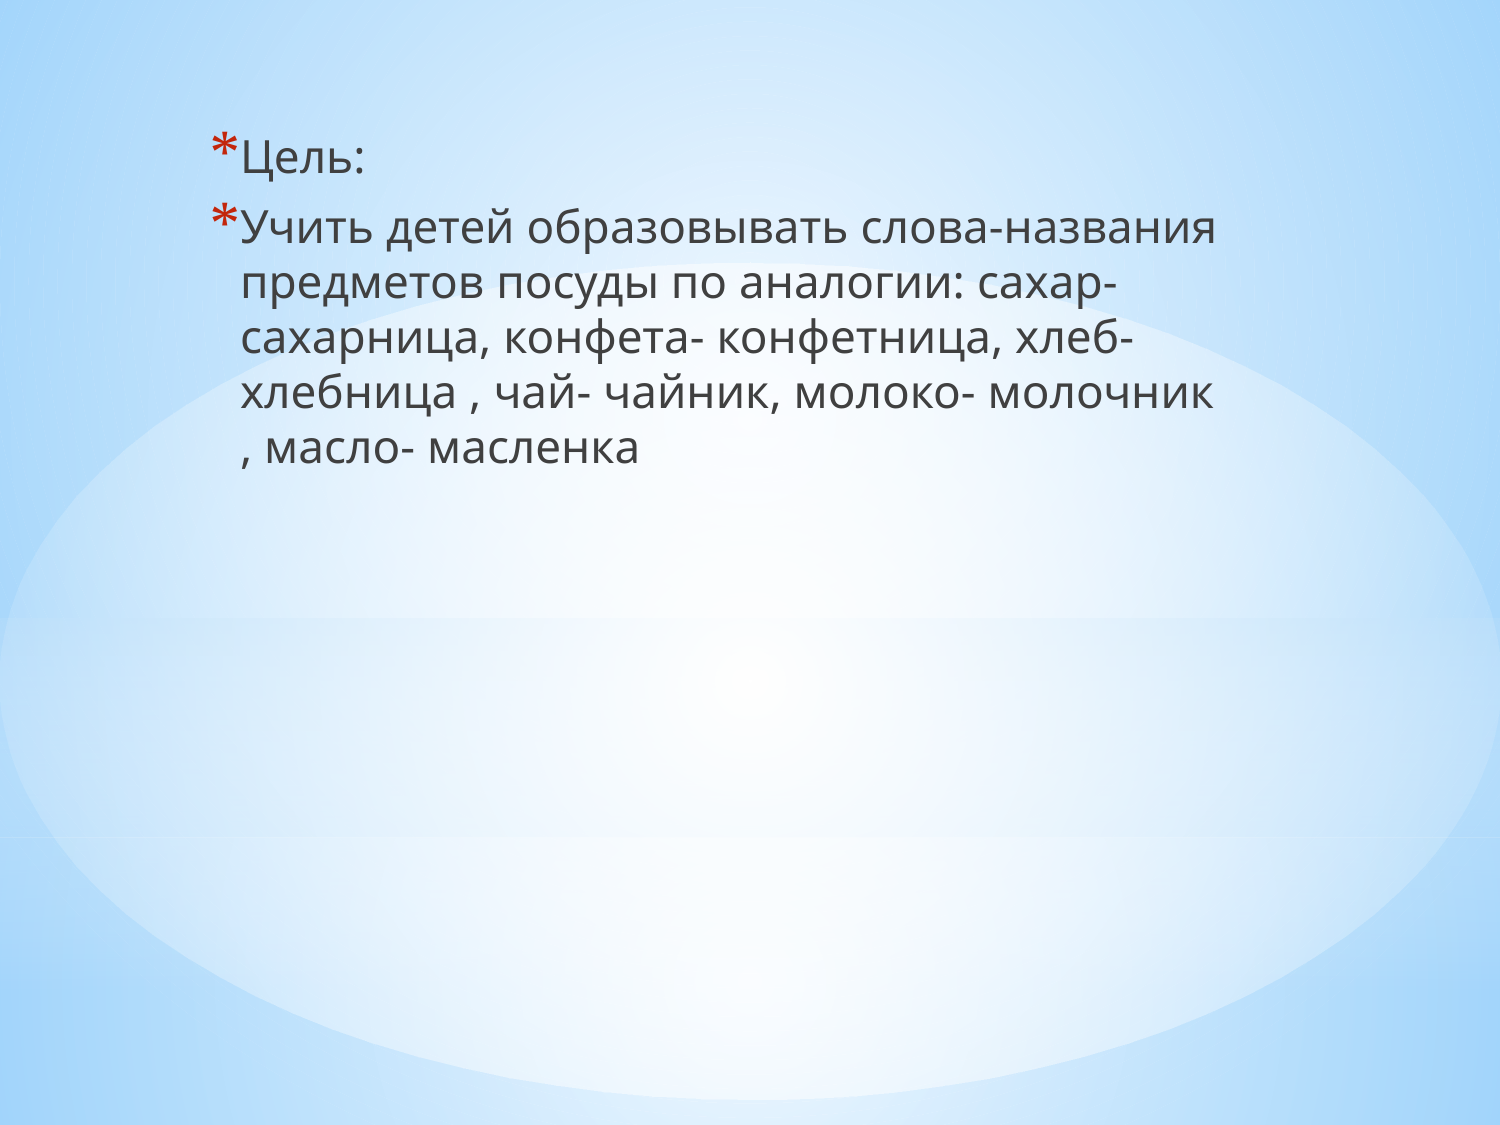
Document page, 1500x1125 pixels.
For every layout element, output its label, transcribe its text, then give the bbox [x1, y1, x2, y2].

list Цель: Учить детей образовывать слова-названия предметов посуды по аналогии: сахар- сахарница, конфета- конфетница, хлеб- хлебница , чай- чайник, молоко- молочник , масло- масленка [187, 120, 1238, 690]
